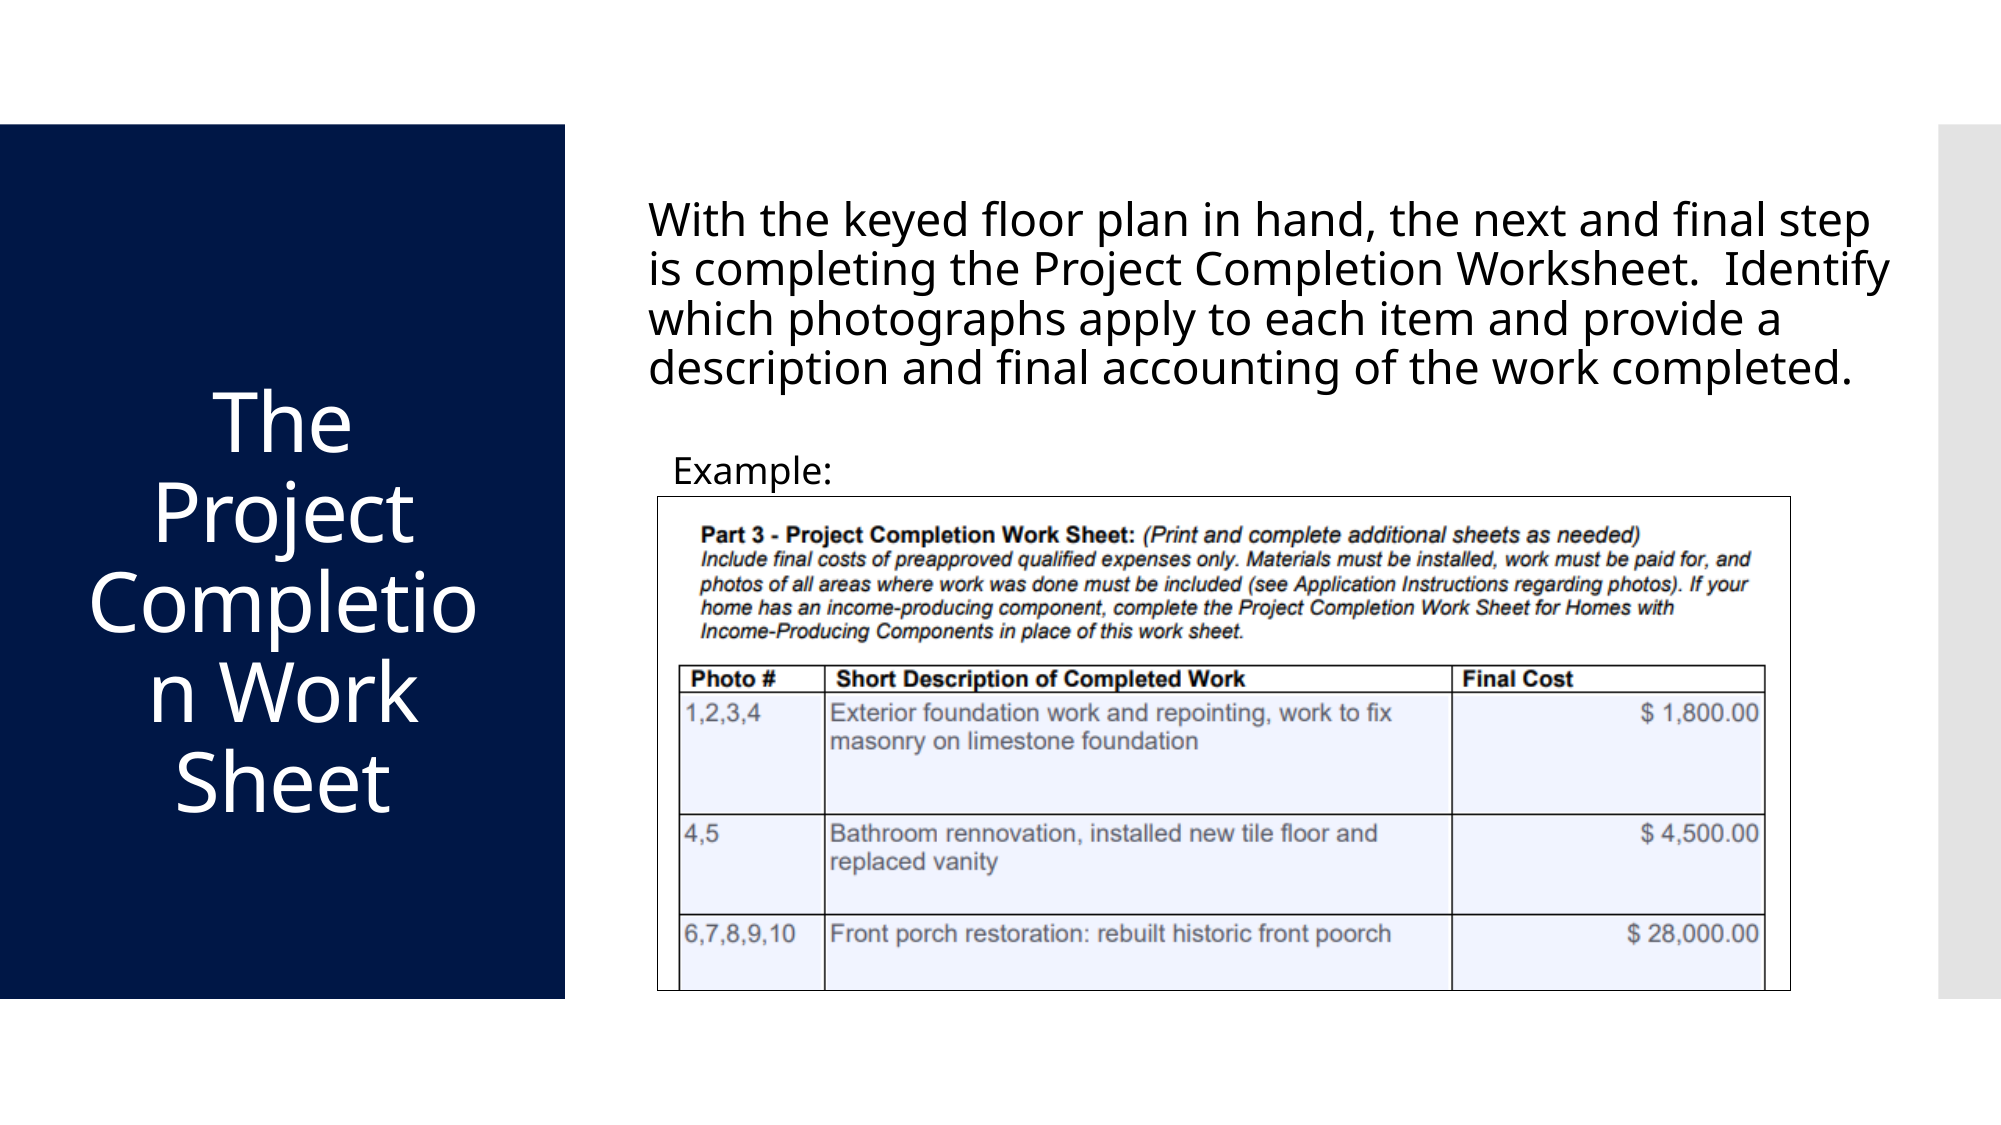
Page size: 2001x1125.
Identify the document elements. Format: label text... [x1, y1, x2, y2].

list With the keyed floor plan in hand, the next and final step is completing the Project Completion Worksheet. Identify which photographs apply to each item and provide a description and final accounting of the work completed. [633, 165, 1930, 426]
text_box Example: [657, 439, 932, 496]
title The Project Completion Work Sheet [57, 496, 510, 715]
picture [657, 496, 1791, 991]
